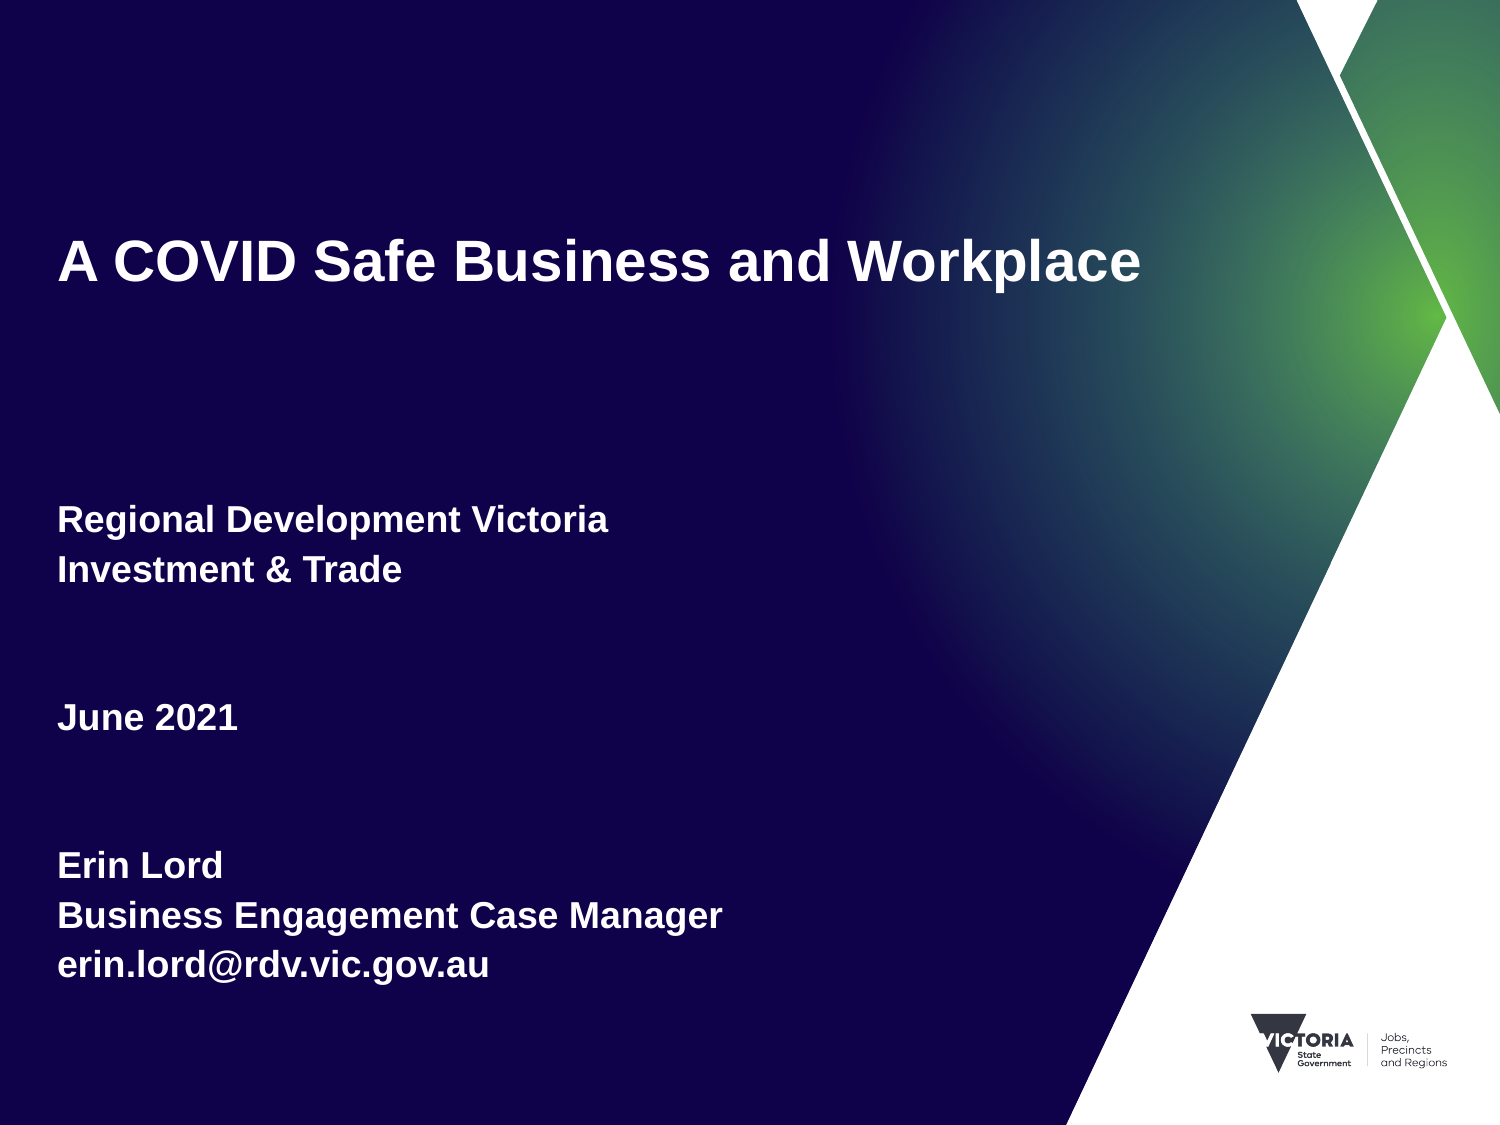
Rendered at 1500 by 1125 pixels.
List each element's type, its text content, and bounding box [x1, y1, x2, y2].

picture [0, 0, 1500, 1125]
title A COVID Safe Business and Workplace Regional Development Victoria Investment & Trade June 2021 Erin Lord Business Engagement Case Manager erin.lord@rdv.vic.gov.au [57, 119, 1259, 986]
